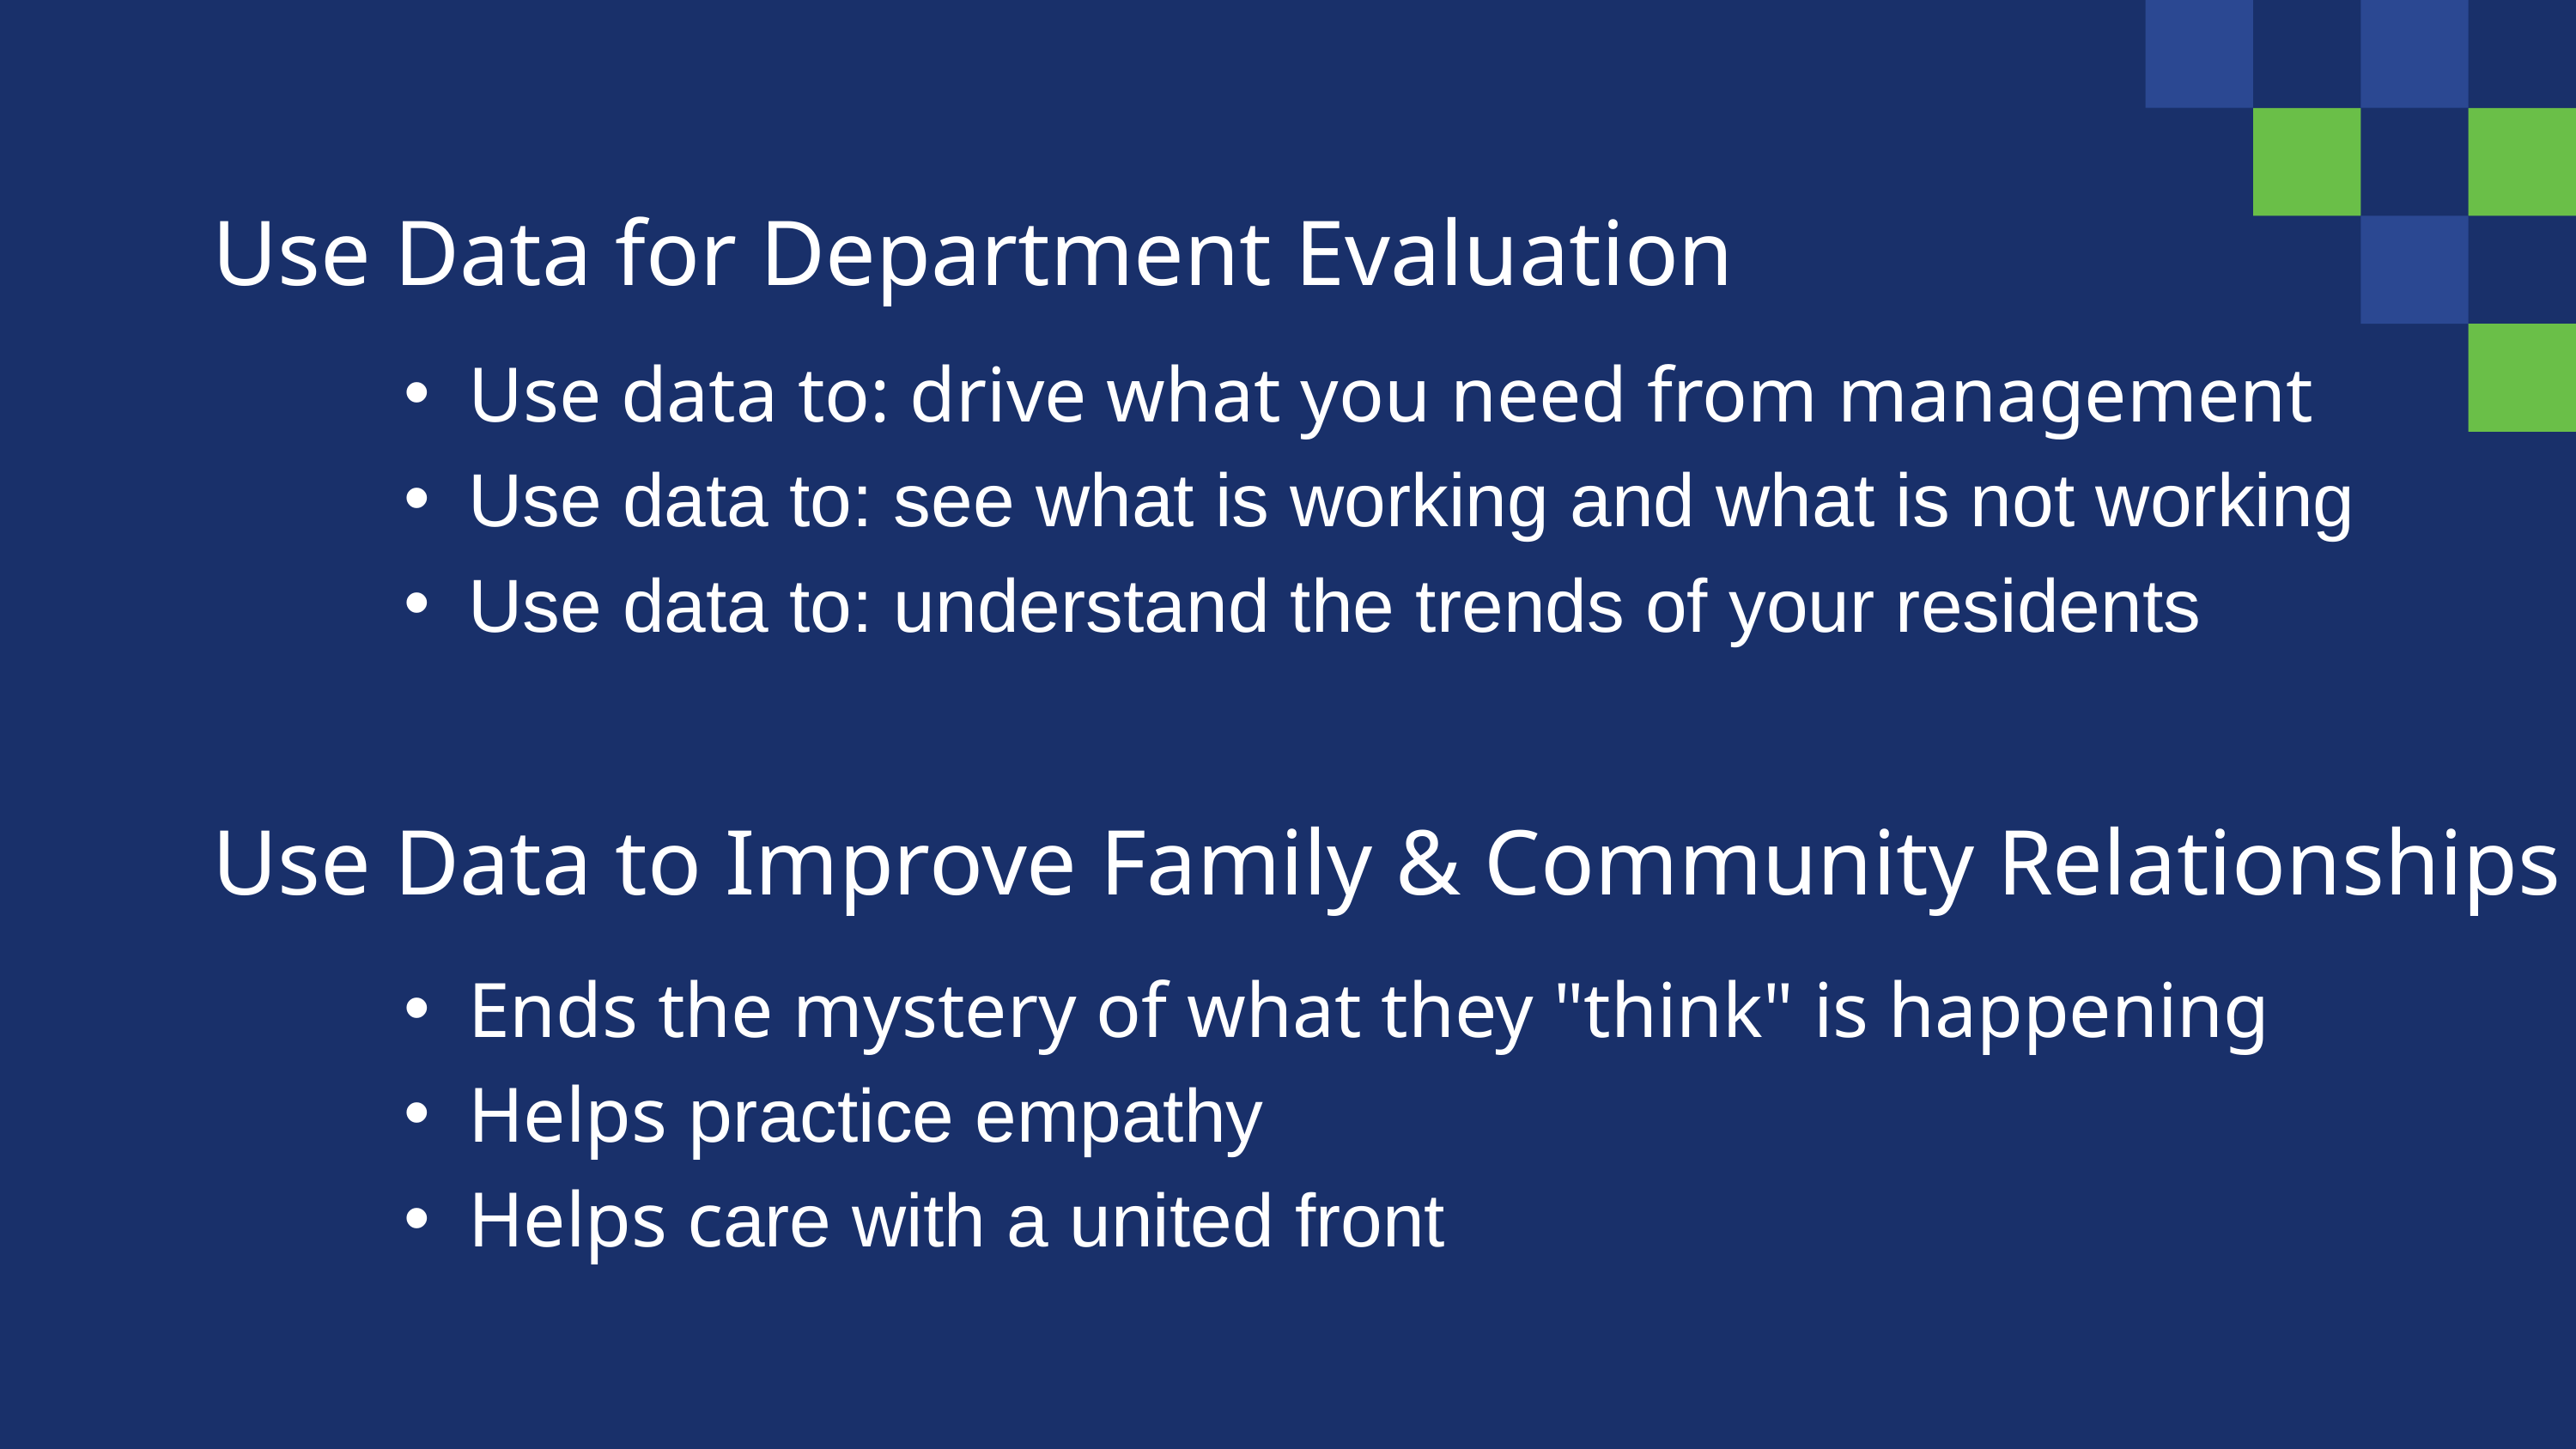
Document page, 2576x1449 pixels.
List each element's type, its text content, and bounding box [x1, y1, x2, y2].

text_box Ends the mystery of what they "think" is happening Helps practice empathy Helps care with a united front [340, 947, 2432, 1263]
text_box Use data to: drive what you need from management Use data to: see what is working and what is not working Use data to: understand the trends of your residents [340, 331, 2432, 647]
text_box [2145, 0, 2576, 433]
text_box Use Data for Department Evaluation [212, 178, 2141, 304]
text_box Use Data to Improve Family & Community Relationships [212, 787, 2576, 912]
